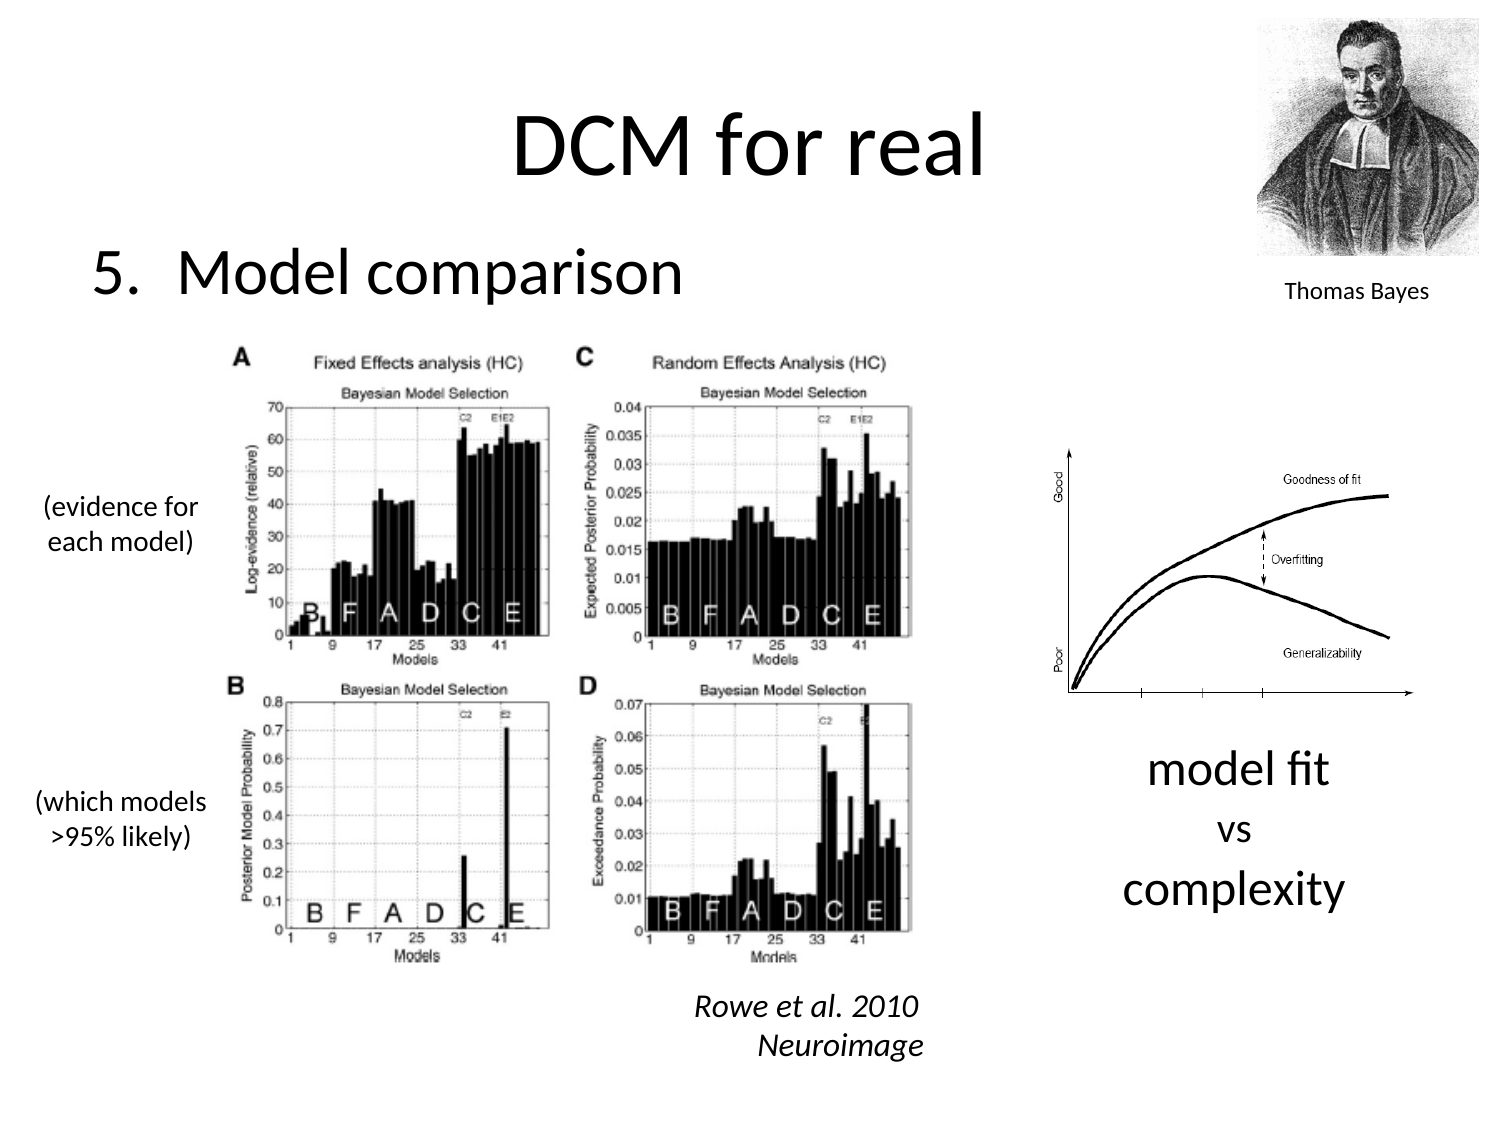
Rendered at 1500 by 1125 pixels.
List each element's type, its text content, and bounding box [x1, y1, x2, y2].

title DCM for real [75, 45, 1257, 233]
picture [1045, 432, 1418, 699]
text_box model fit vs complexity [1056, 727, 1412, 924]
picture [194, 326, 966, 976]
text_box Thomas Bayes [1269, 267, 1453, 313]
text_box (which models >95% likely) [17, 774, 194, 861]
text_box (evidence for each model) [17, 479, 194, 565]
text_box 5. Model comparison [76, 219, 1427, 963]
picture [1257, 18, 1479, 256]
text_box Rowe et al. 2010 Neuroimage [679, 976, 939, 1072]
